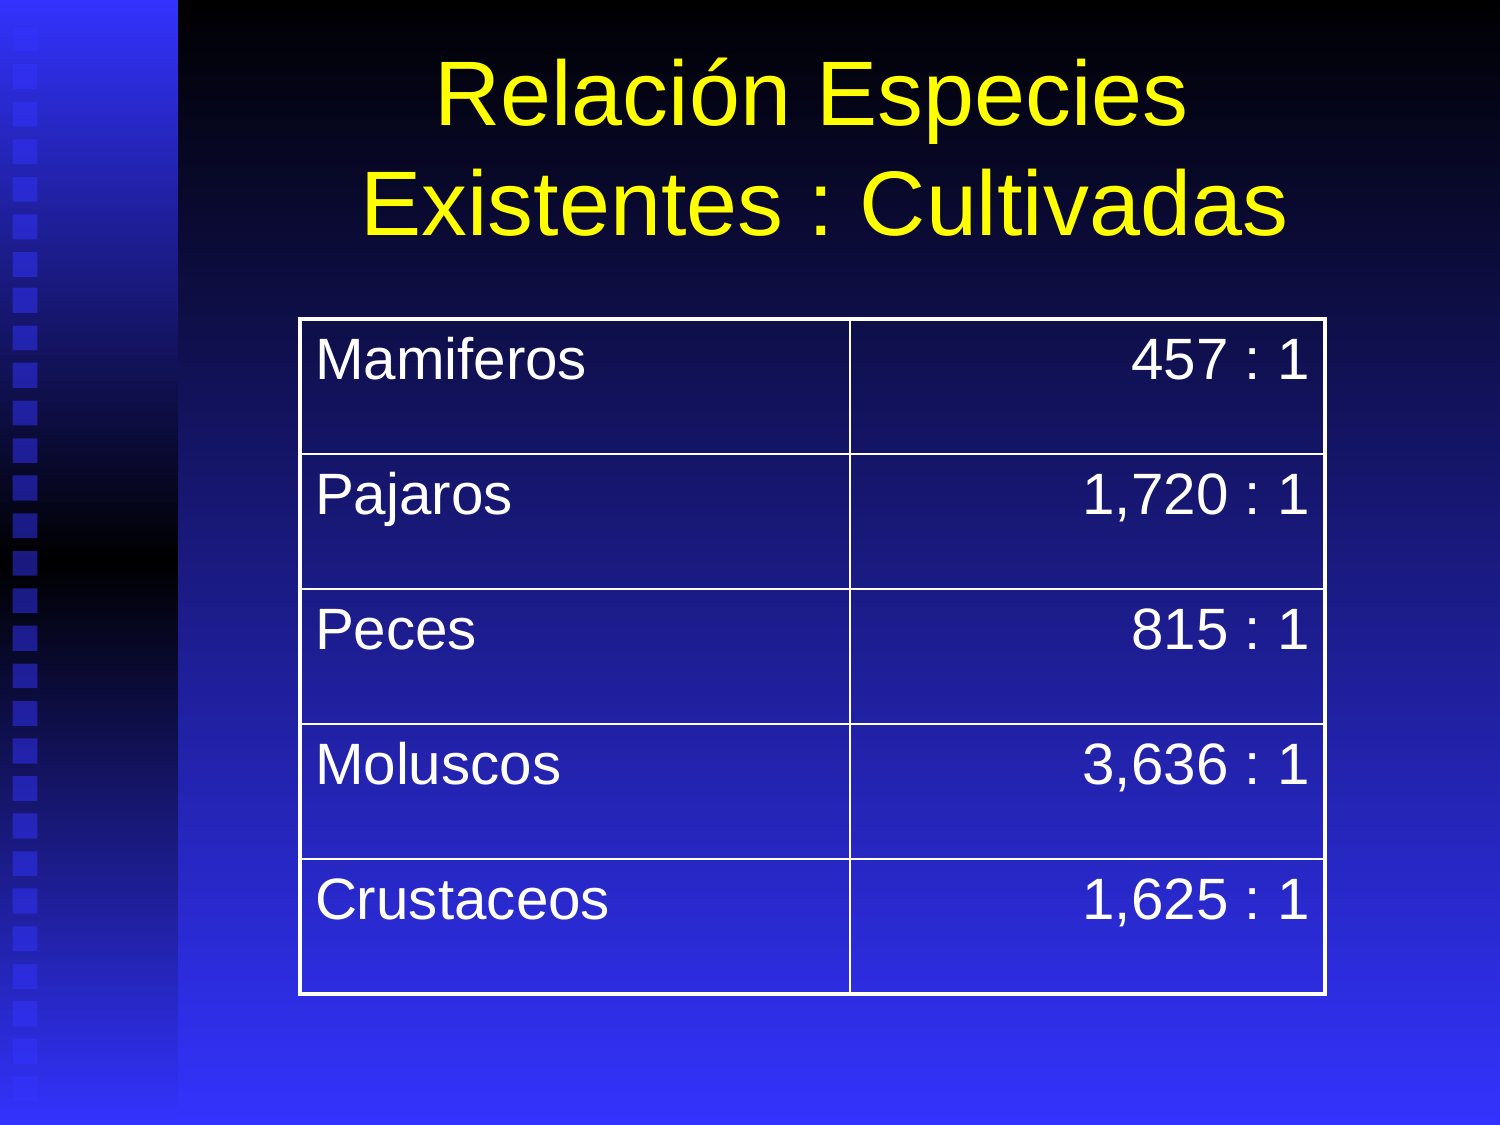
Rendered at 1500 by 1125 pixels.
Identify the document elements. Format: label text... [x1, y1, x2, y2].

table_cell Peces [302, 590, 849, 723]
table_header Mamiferos [302, 321, 849, 453]
table_cell 3,636 : 1 [851, 725, 1323, 858]
table_cell 1,625 : 1 [851, 860, 1323, 992]
table_cell Pajaros [302, 455, 849, 588]
table_header 457 : 1 [851, 321, 1323, 453]
table_cell Crustaceos [302, 860, 849, 992]
table_cell 815 : 1 [851, 590, 1323, 723]
table_cell 1,720 : 1 [851, 455, 1323, 588]
title Relación Especies Existentes : Cultivadas [187, 49, 1463, 238]
table_cell Moluscos [302, 725, 849, 858]
